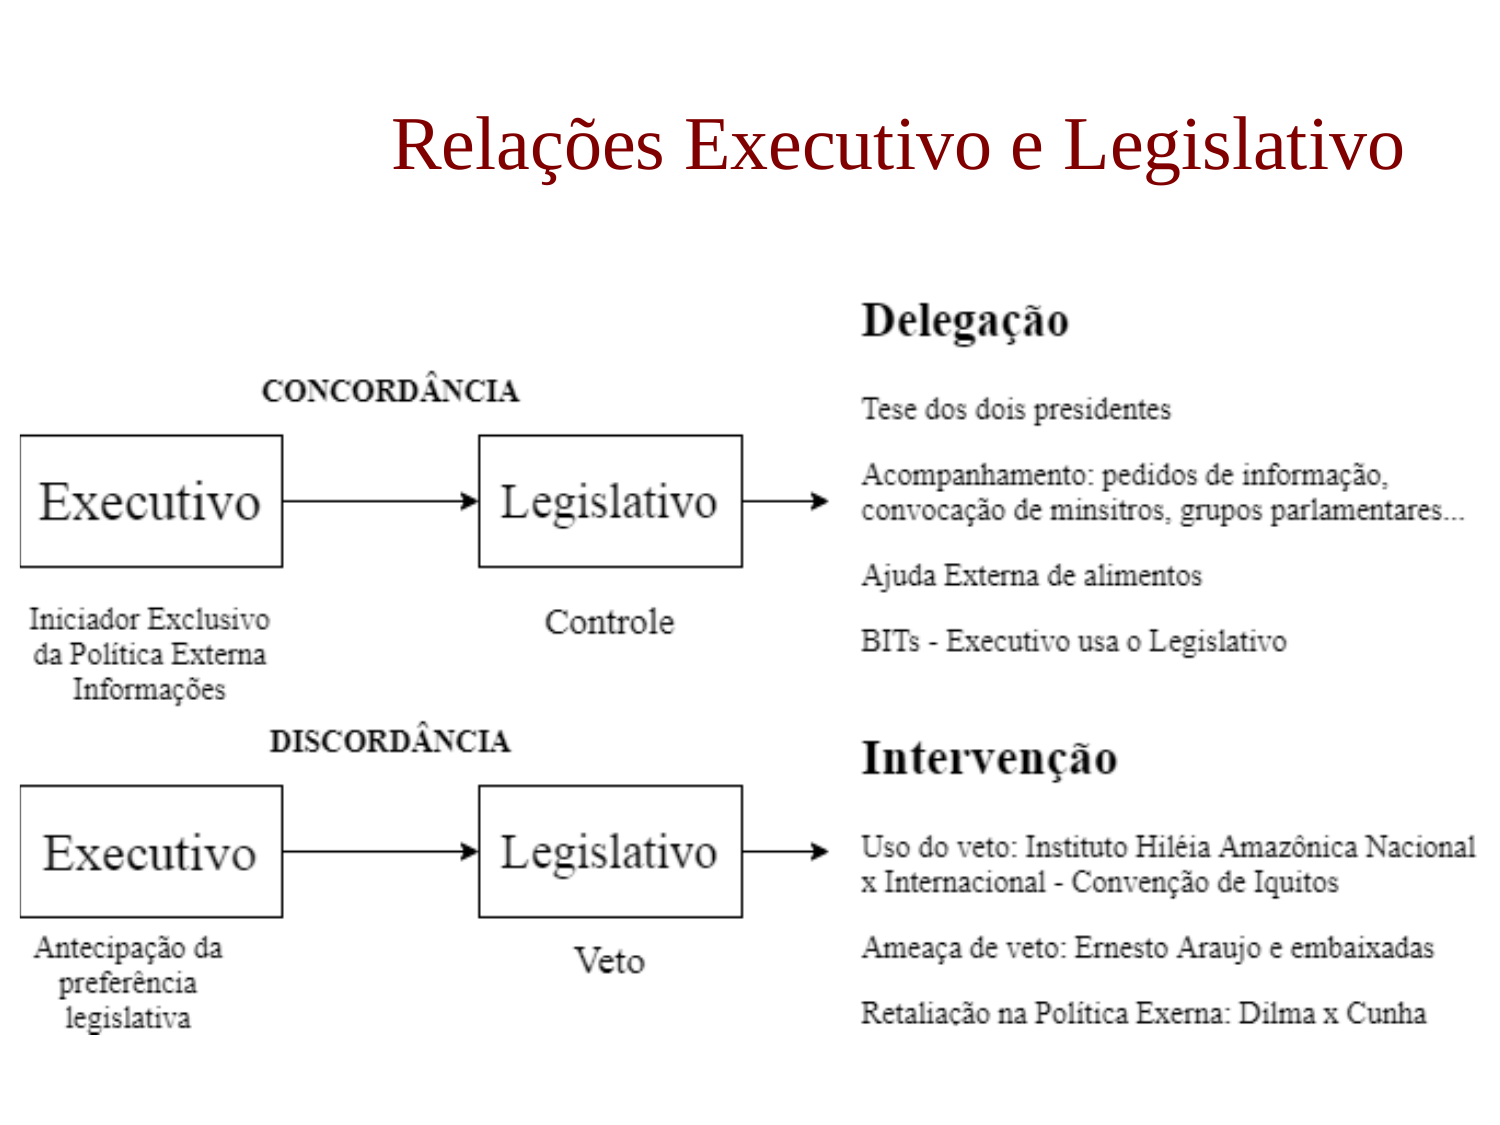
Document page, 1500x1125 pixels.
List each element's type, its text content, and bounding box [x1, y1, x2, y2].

title Relações Executivo e Legislativo [371, 45, 1425, 233]
picture [19, 290, 1483, 1036]
